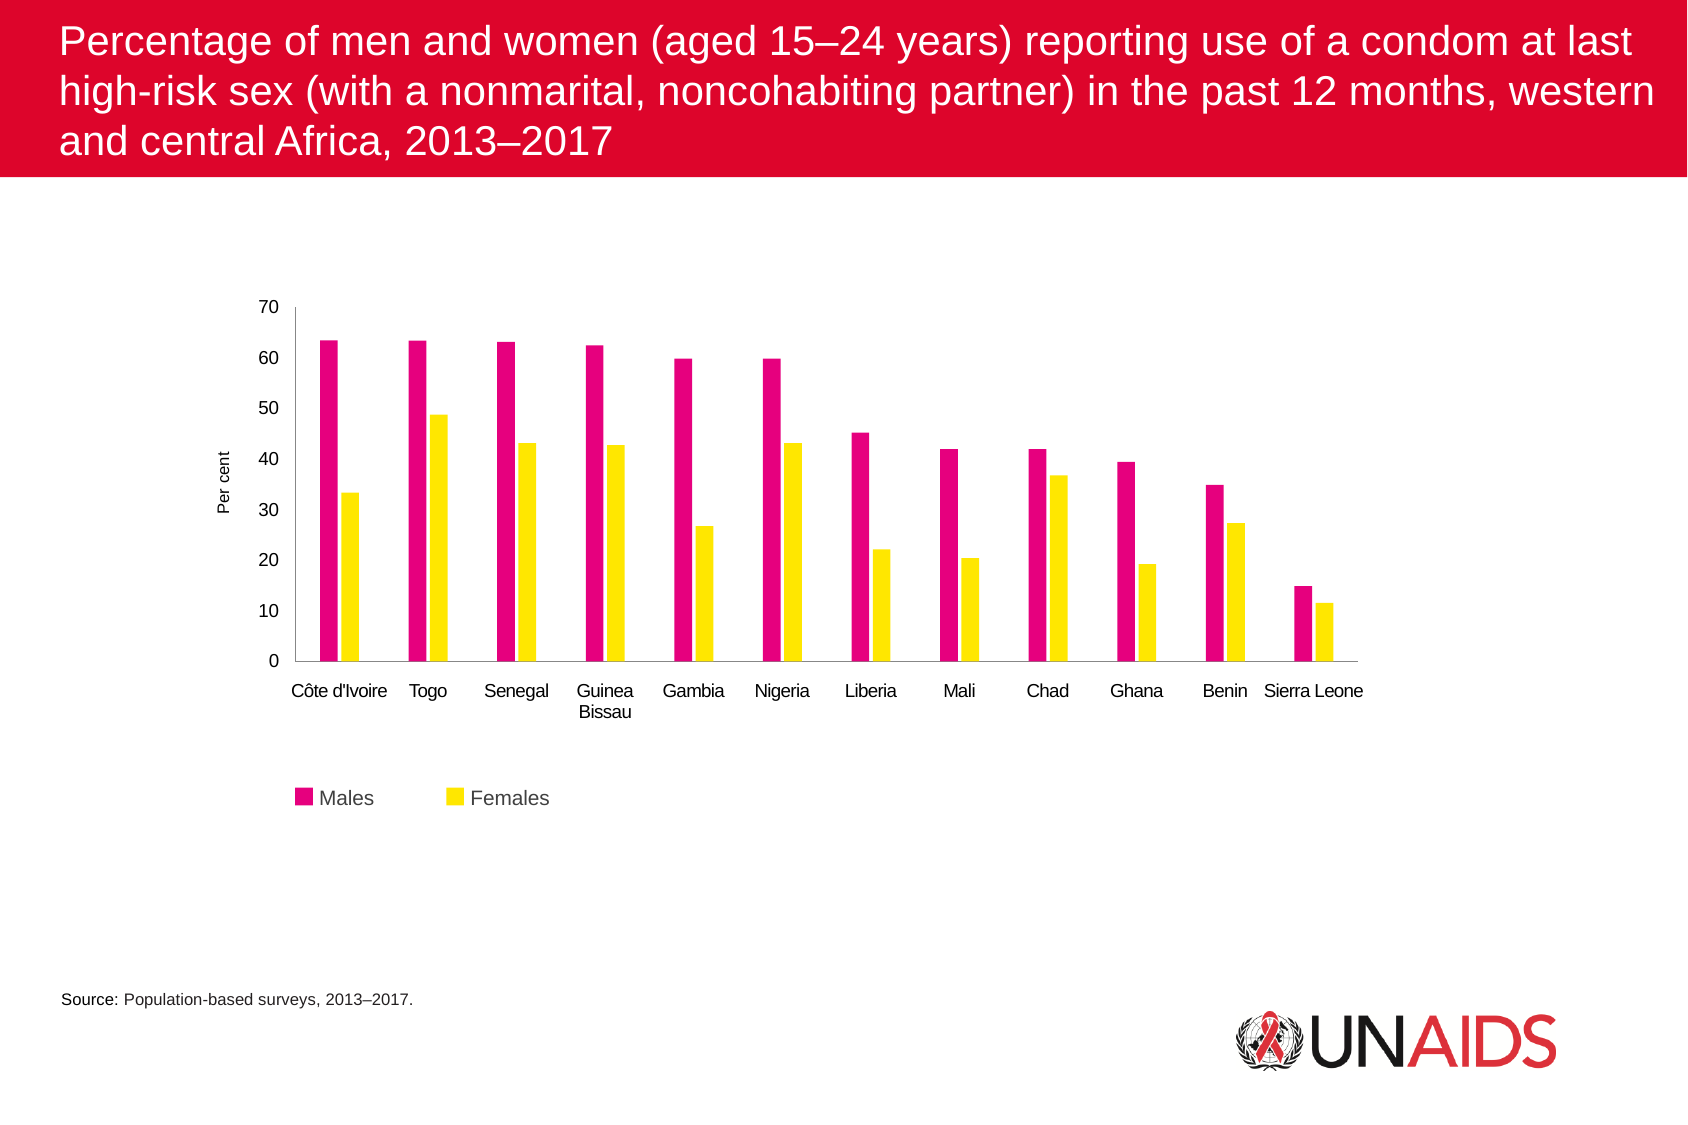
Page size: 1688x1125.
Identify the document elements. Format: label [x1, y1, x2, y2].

picture [1236, 1011, 1556, 1071]
text_box [0, 0, 1688, 1010]
